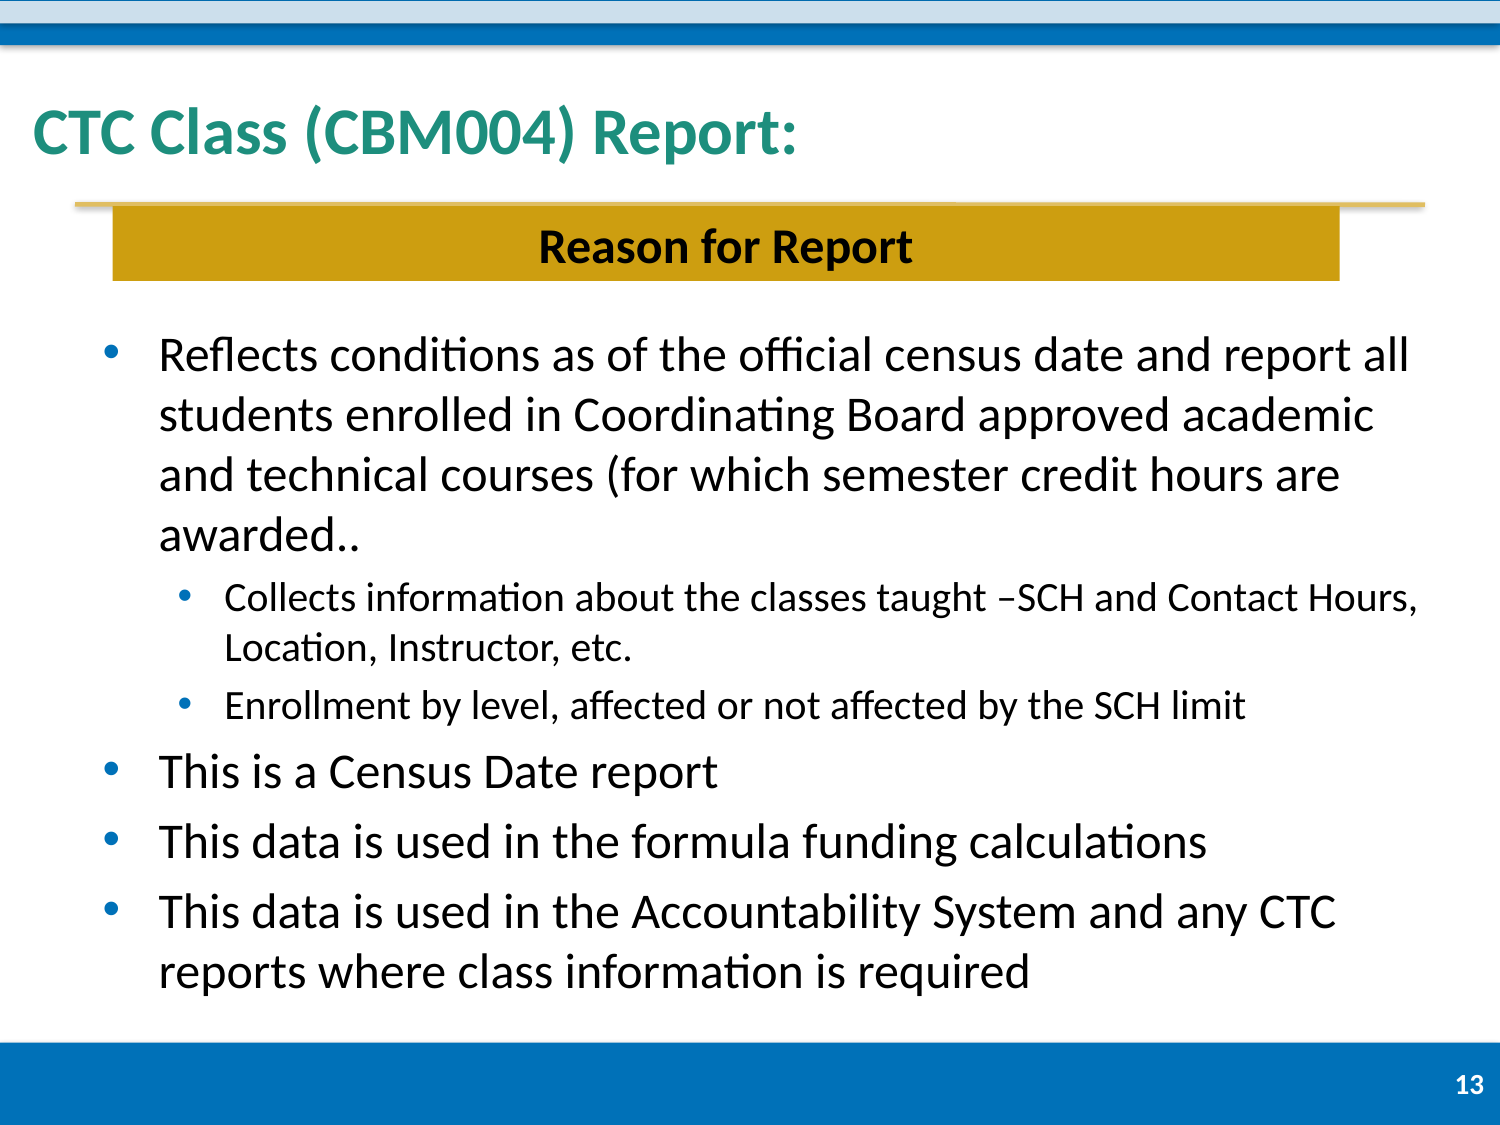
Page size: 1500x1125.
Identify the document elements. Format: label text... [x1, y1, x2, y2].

title CTC Class (CBM004) Report: [33, 62, 1488, 175]
text_box Reason for Report [112, 206, 1340, 281]
list Reflects conditions as of the official census date and report all students enrolled in Coordinating Board approved academic and technical courses (for which semester credit hours are awarded.. Collects information about the classes taught –SCH and Contact Hours, Location, Instructor, etc. Enrollment by level, affected or not affected by the SCH limit This is a Census Date report This data is used in the formula funding calculations This data is used in the Accountability System and any CTC reports where class information is required [87, 281, 1440, 1058]
slide_number 13 [1439, 1042, 1500, 1124]
